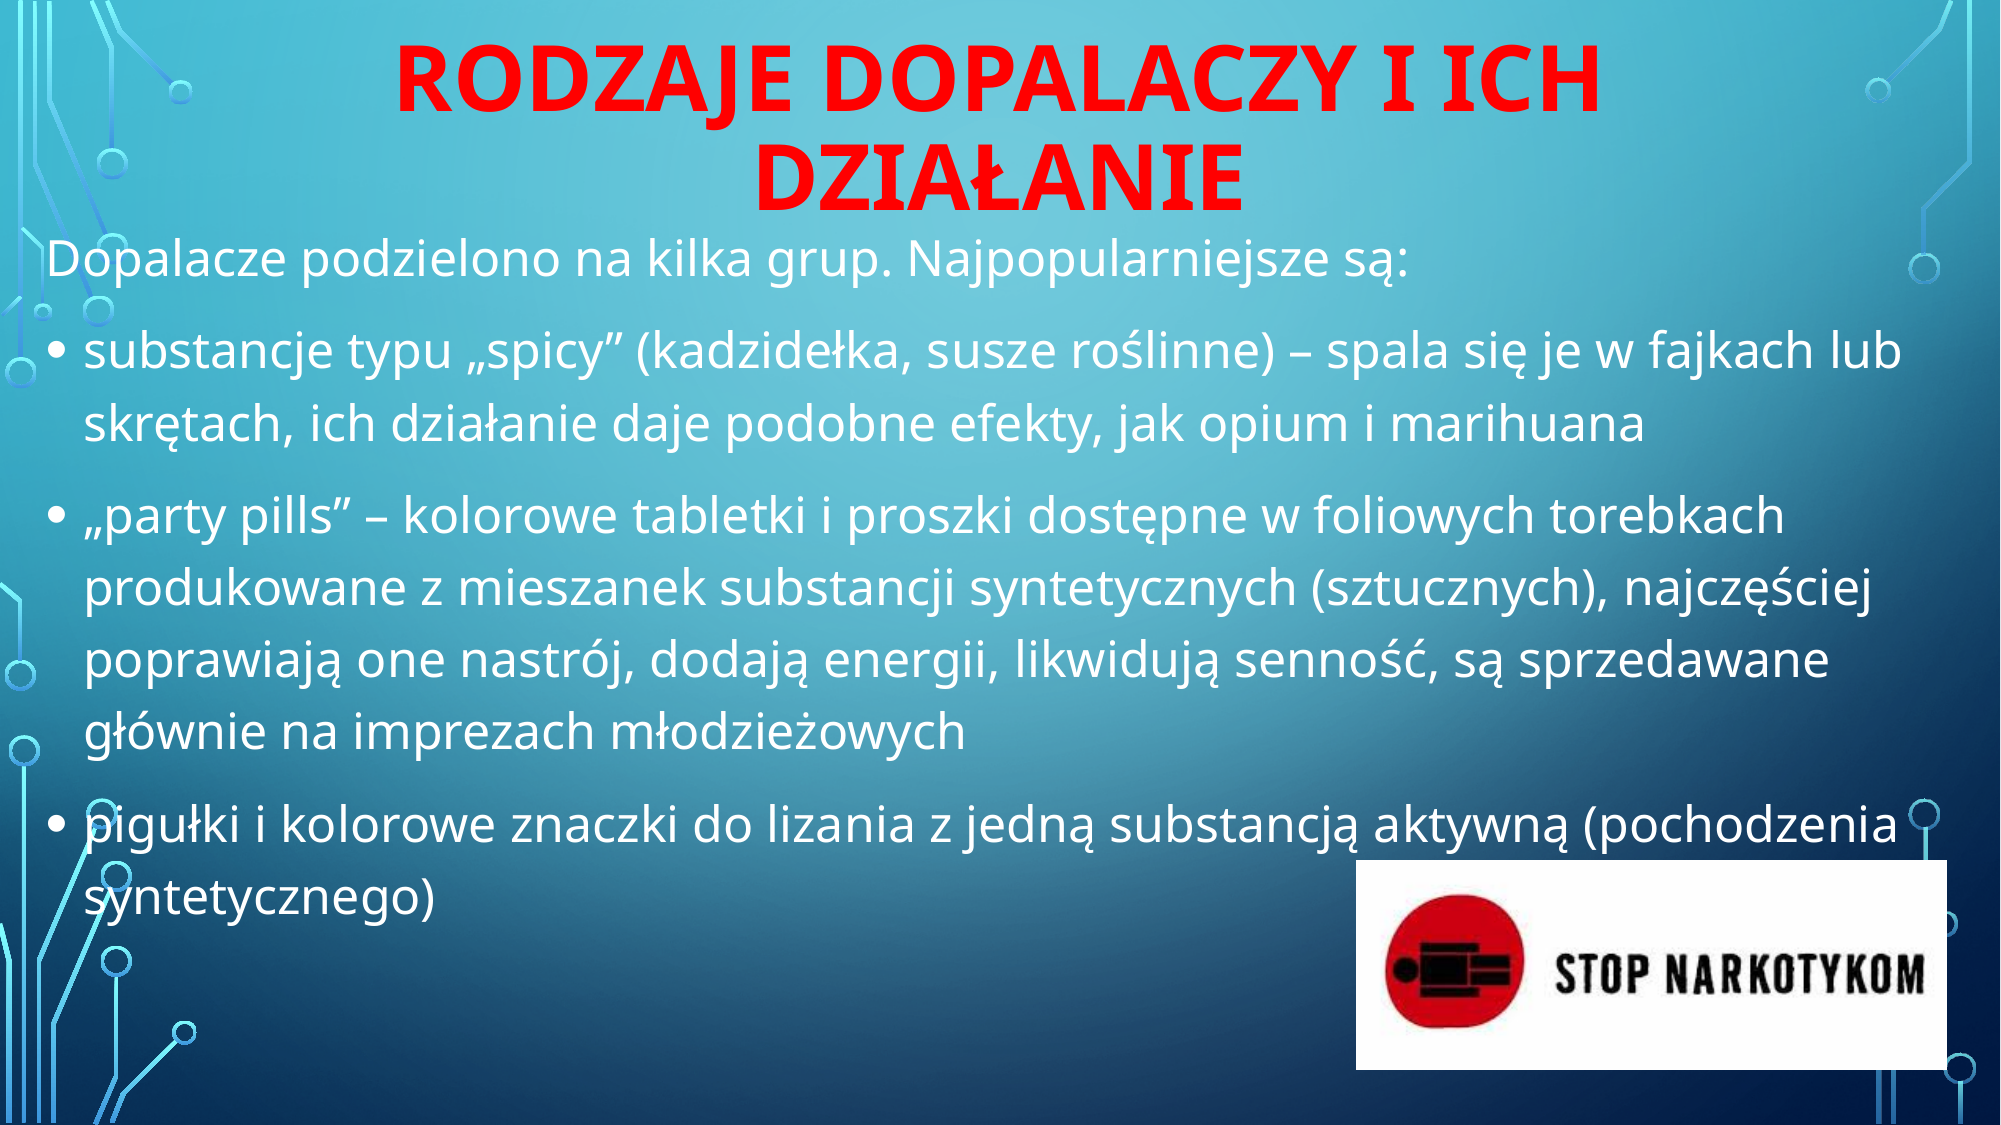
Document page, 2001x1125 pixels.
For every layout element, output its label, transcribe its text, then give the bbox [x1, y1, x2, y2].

picture [1355, 860, 1948, 1071]
list Dopalacze podzielono na kilka grup. Najpopularniejsze są: substancje typu „spicy” (kadzidełka, susze roślinne) – spala się je w fajkach lub skrętach, ich działanie daje podobne efekty, jak opium i marihuana „party pills” – kolorowe tabletki i proszki dostępne w foliowych torebkach produkowane z mieszanek substancji syntetycznych (sztucznych), najczęściej poprawiają one nastrój, dodają energii, likwidują senność, są sprzedawane głównie na imprezach młodzieżowych pigułki i kolorowe znaczki do lizania z jedną substancją aktywną (pochodzenia syntetycznego) [30, 206, 1969, 1125]
title Rodzaje dopalaczy i ich działanie [187, 55, 1813, 206]
